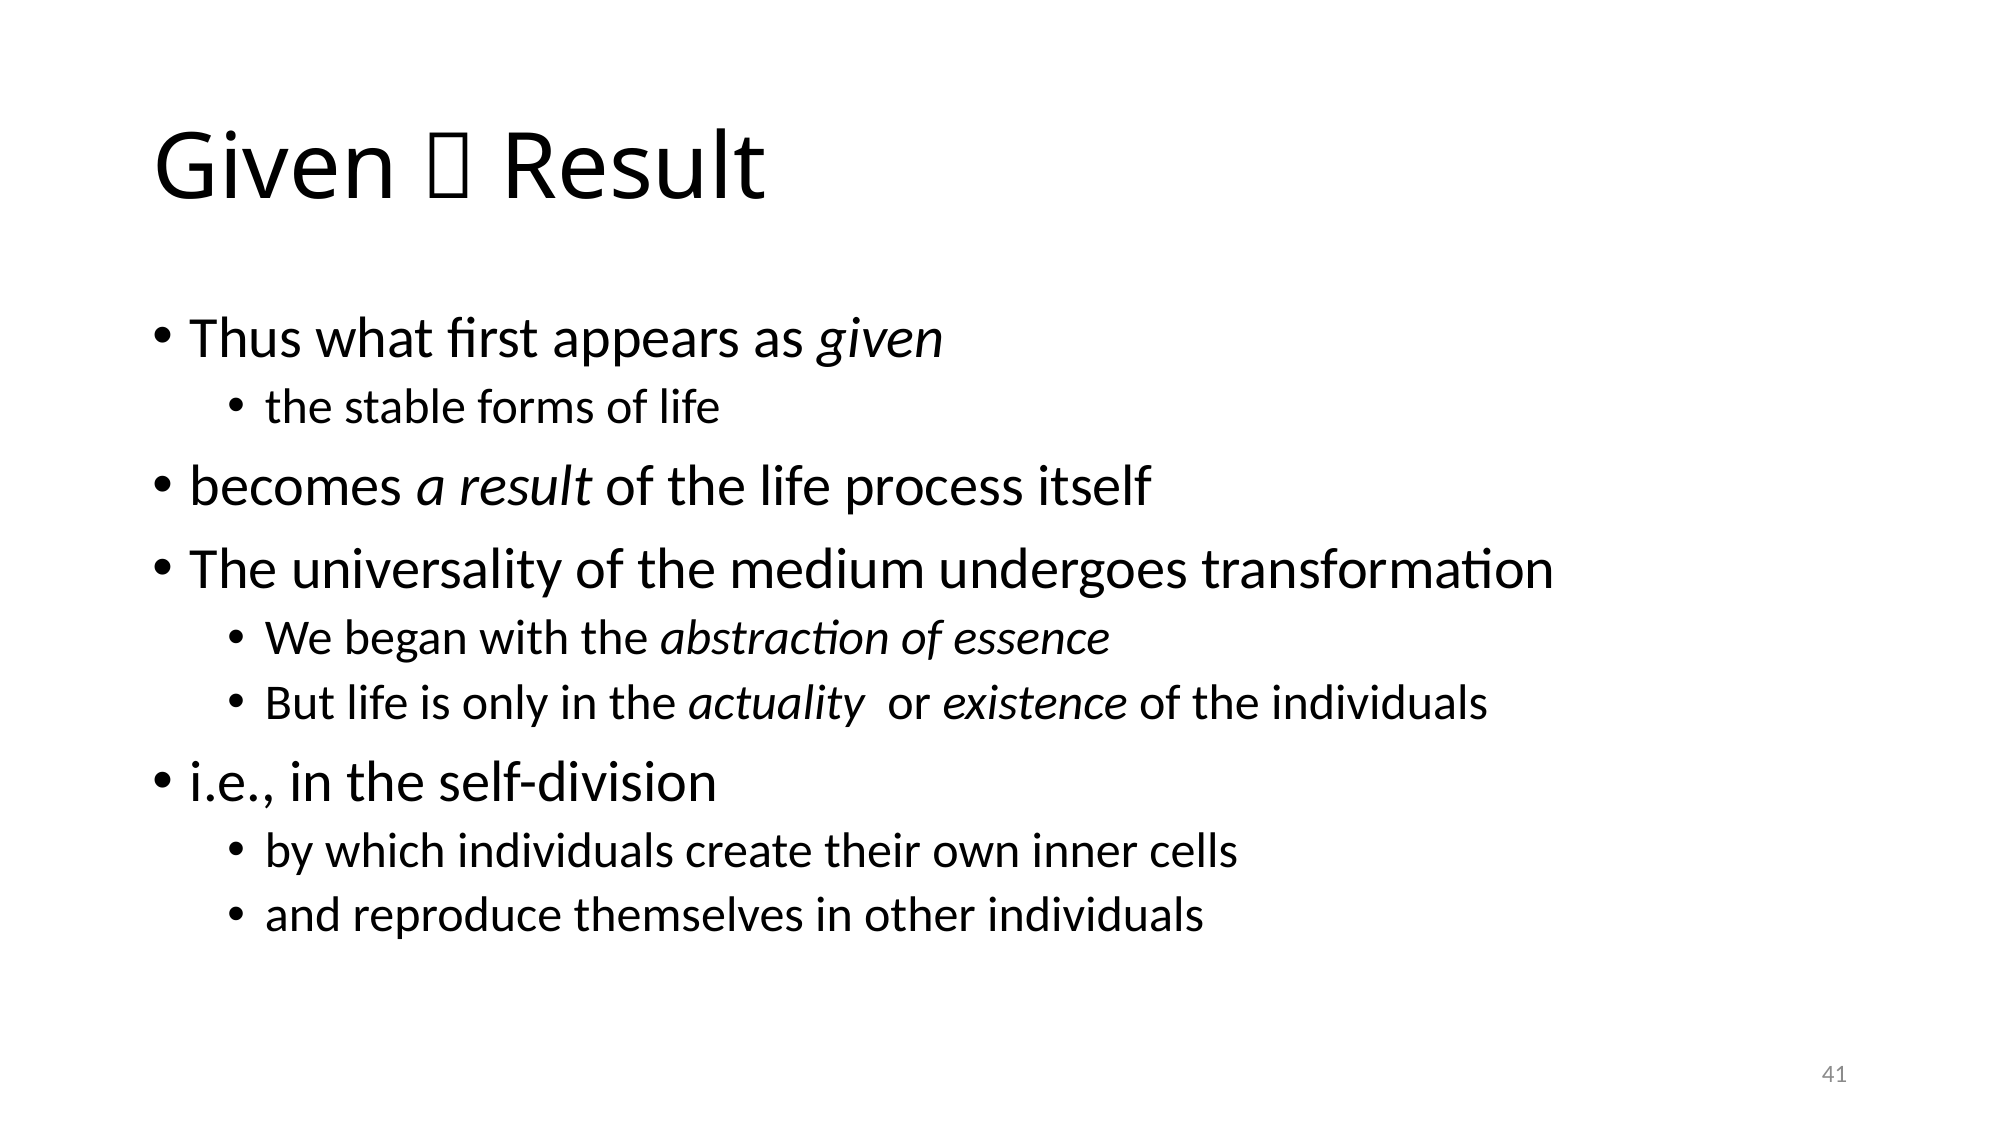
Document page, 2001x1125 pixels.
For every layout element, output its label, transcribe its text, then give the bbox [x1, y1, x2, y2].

slide_number 41 [1412, 1042, 1863, 1103]
list Thus what first appears as given the stable forms of life becomes a result of the life process itself The universality of the medium undergoes transformation We began with the abstraction of essence But life is only in the actuality or existence of the individuals i.e., in the self-division by which individuals create their own inner cells and reproduce themselves in other individuals [137, 299, 1863, 1014]
title Given  Result [137, 59, 1863, 278]
